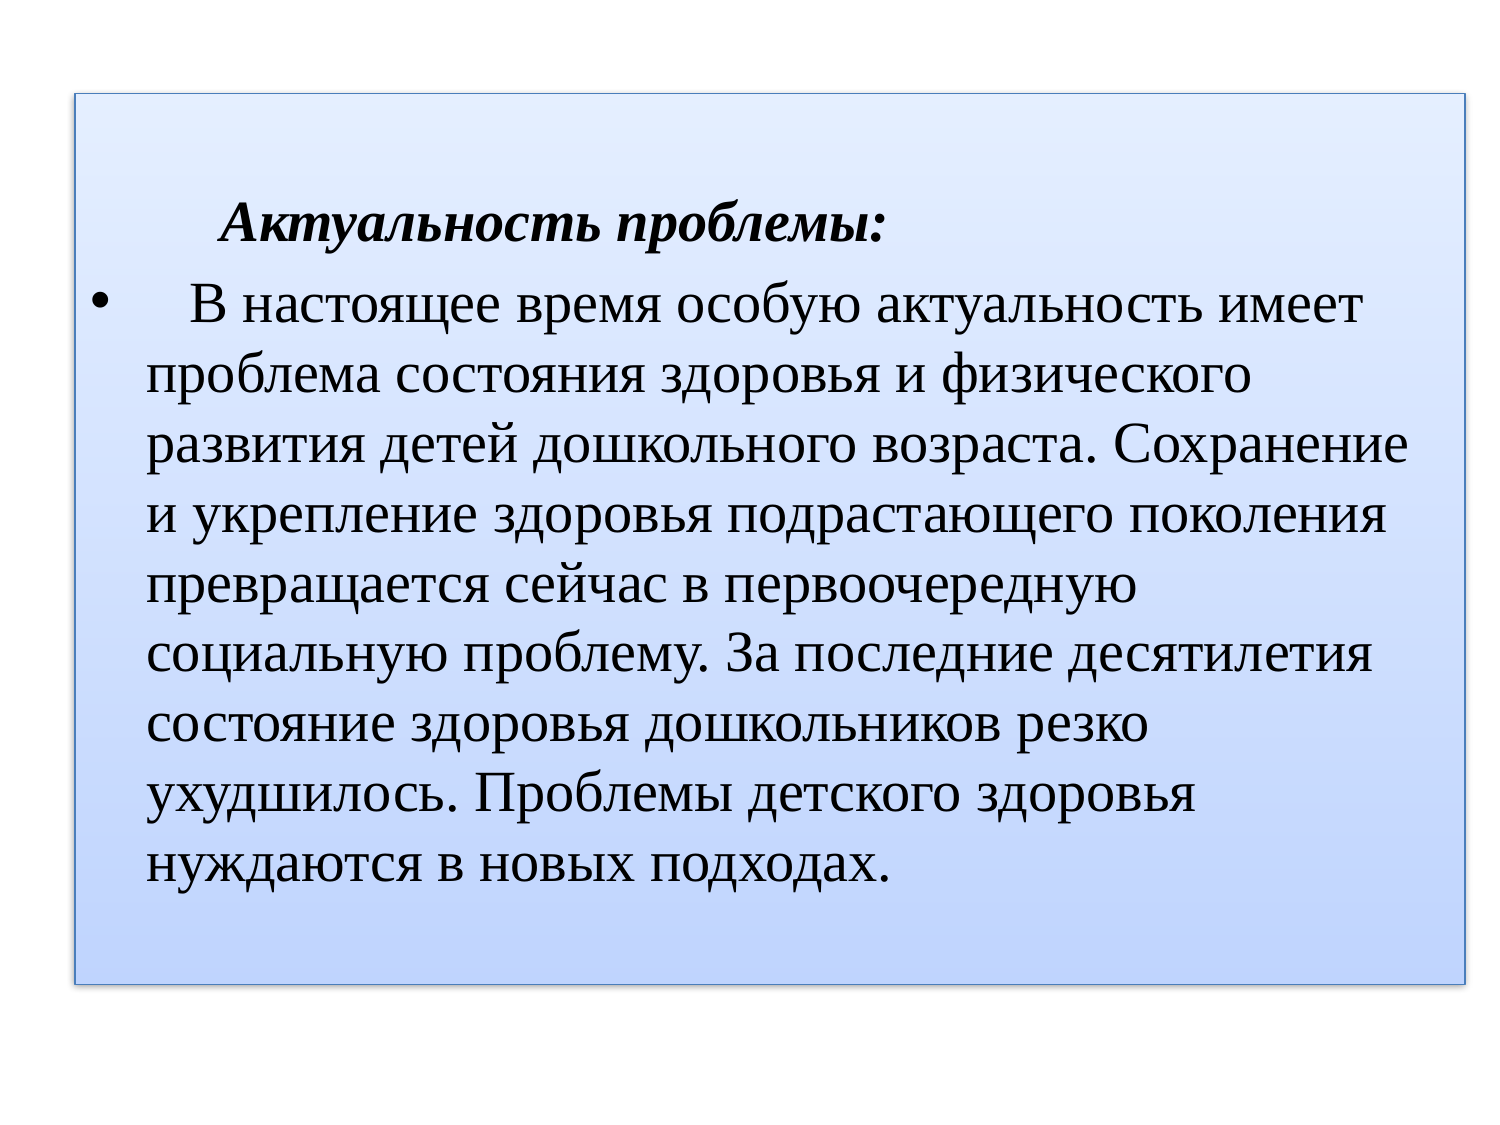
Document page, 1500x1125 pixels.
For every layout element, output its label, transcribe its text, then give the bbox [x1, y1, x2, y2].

list Актуальность проблемы: В настоящее время особую актуальность имеет проблема состояния здоровья и физического развития детей дошкольного возраста. Сохранение и укрепление здоровья подрастающего поколения превращается сейчас в первоочередную социальную проблему. За последние десятилетия состояние здоровья дошкольников резко ухудшилось. Проблемы детского здоровья нуждаются в новых подходах. [74, 93, 1466, 985]
